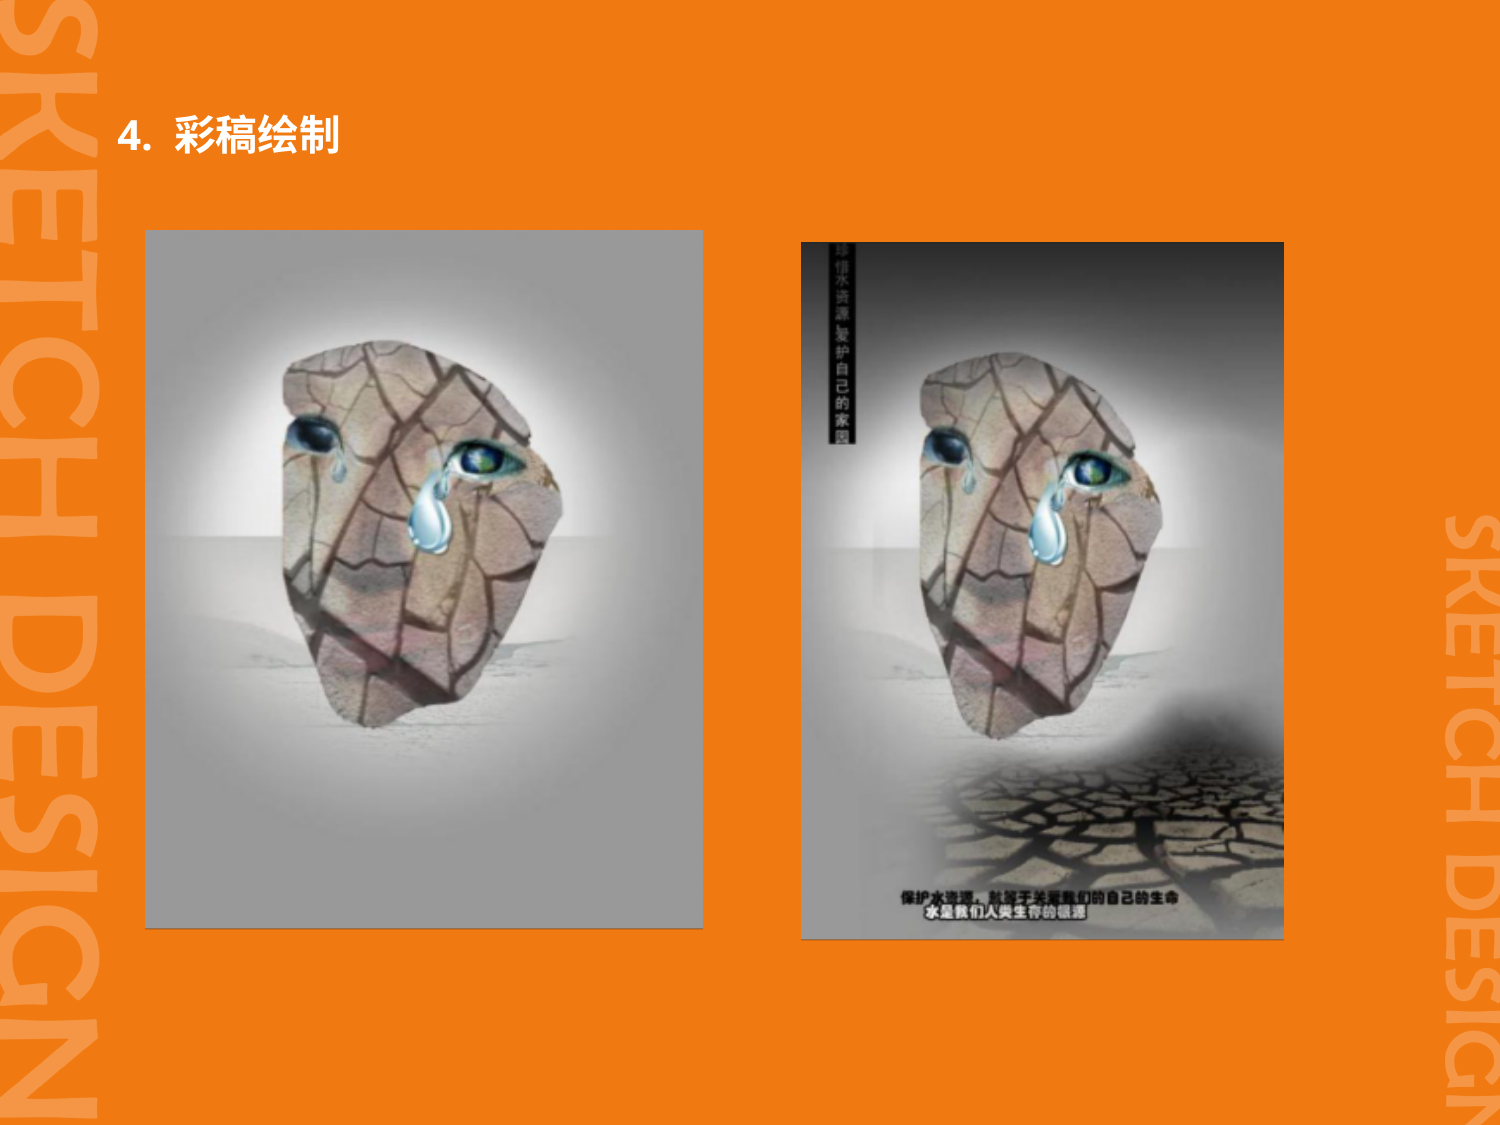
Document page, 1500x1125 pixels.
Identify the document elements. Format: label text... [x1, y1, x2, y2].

text_box 4. 彩稿绘制 [81, 101, 1419, 217]
picture [0, 0, 1500, 1125]
